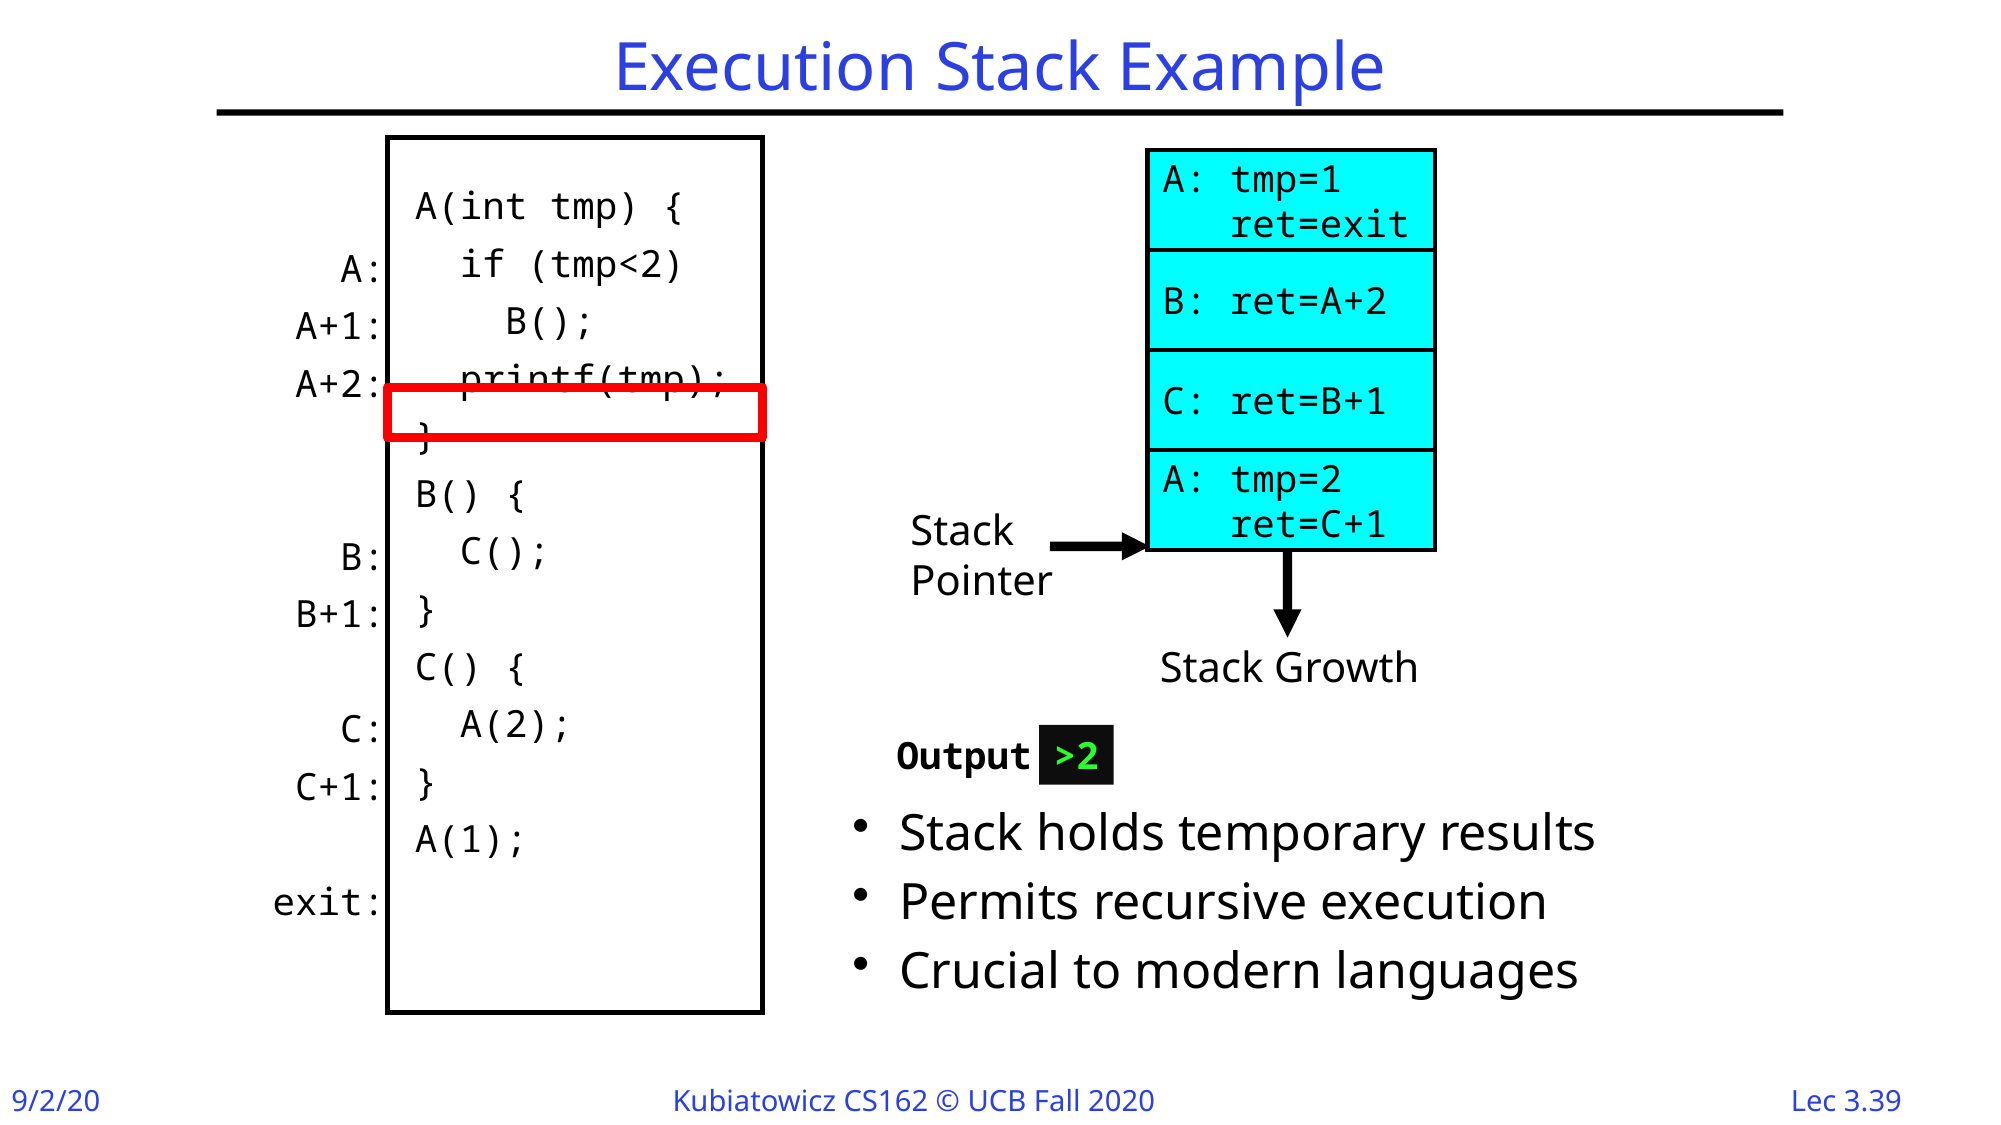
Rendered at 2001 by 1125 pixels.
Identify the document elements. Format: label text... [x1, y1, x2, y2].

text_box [387, 137, 763, 1013]
text_box A: A+1: A+2: B: B+1: C: C+1: exit: [249, 237, 382, 930]
text_box >2 [1039, 724, 1114, 785]
text_box A: tmp=2 ret=C+1 [1147, 450, 1436, 550]
text_box Output: [881, 724, 1039, 785]
text_box Stack Growth [1145, 633, 1434, 699]
text_box A: tmp=1 ret=exit [1147, 149, 1436, 249]
text_box C: ret=B+1 [1147, 350, 1436, 450]
text_box [1281, 549, 1294, 633]
text_box B: ret=A+2 [1147, 249, 1436, 350]
list Stack holds temporary results Permits recursive execution Crucial to modern languages [837, 800, 1675, 1013]
title Execution Stack Example [216, 24, 1784, 113]
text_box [899, 496, 1151, 613]
